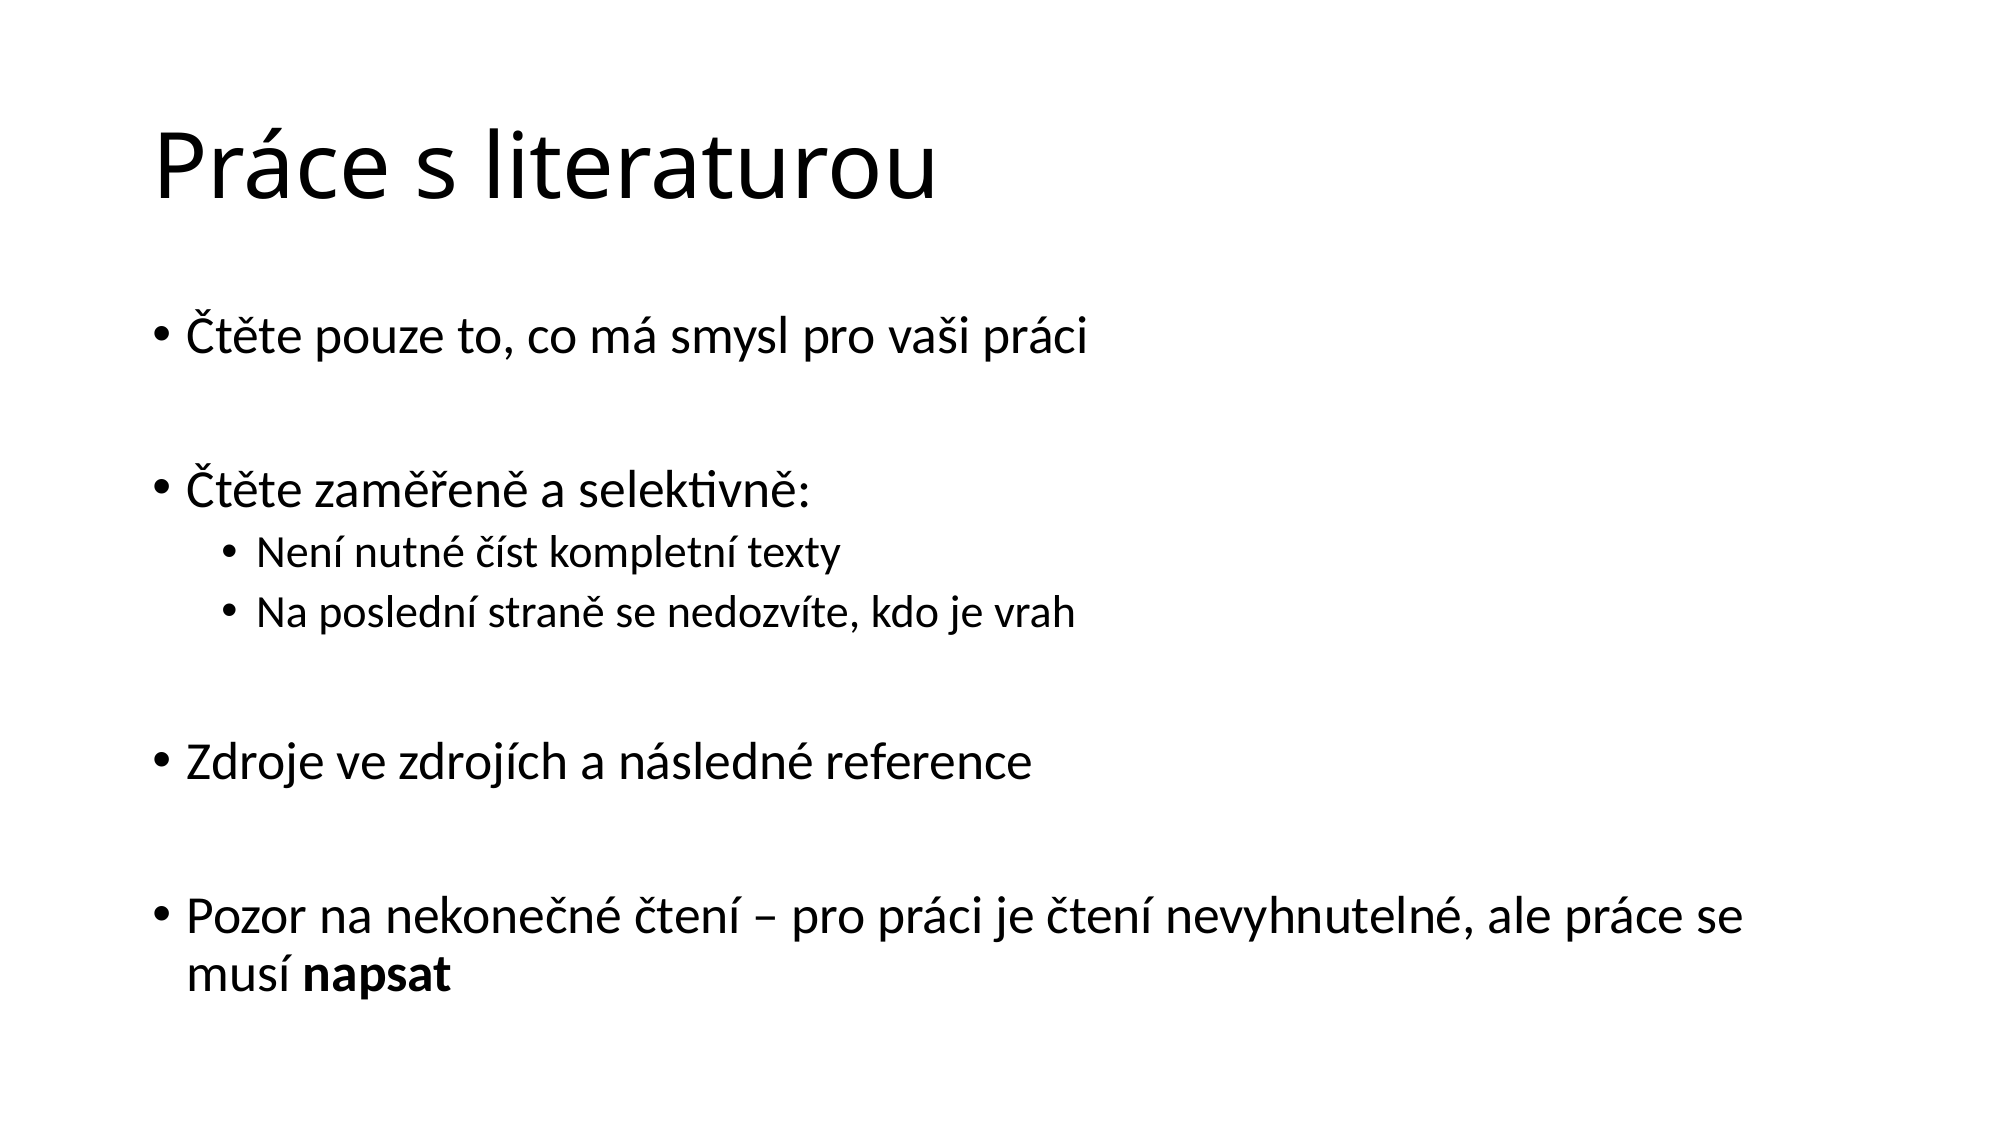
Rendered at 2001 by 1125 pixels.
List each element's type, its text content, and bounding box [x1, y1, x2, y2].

list Čtěte pouze to, co má smysl pro vaši práci Čtěte zaměřeně a selektivně: Není nutné číst kompletní texty Na poslední straně se nedozvíte, kdo je vrah Zdroje ve zdrojích a následné reference Pozor na nekonečné čtení – pro práci je čtení nevyhnutelné, ale práce se musí napsat [137, 299, 1863, 1014]
title Práce s literaturou [137, 59, 1863, 278]
